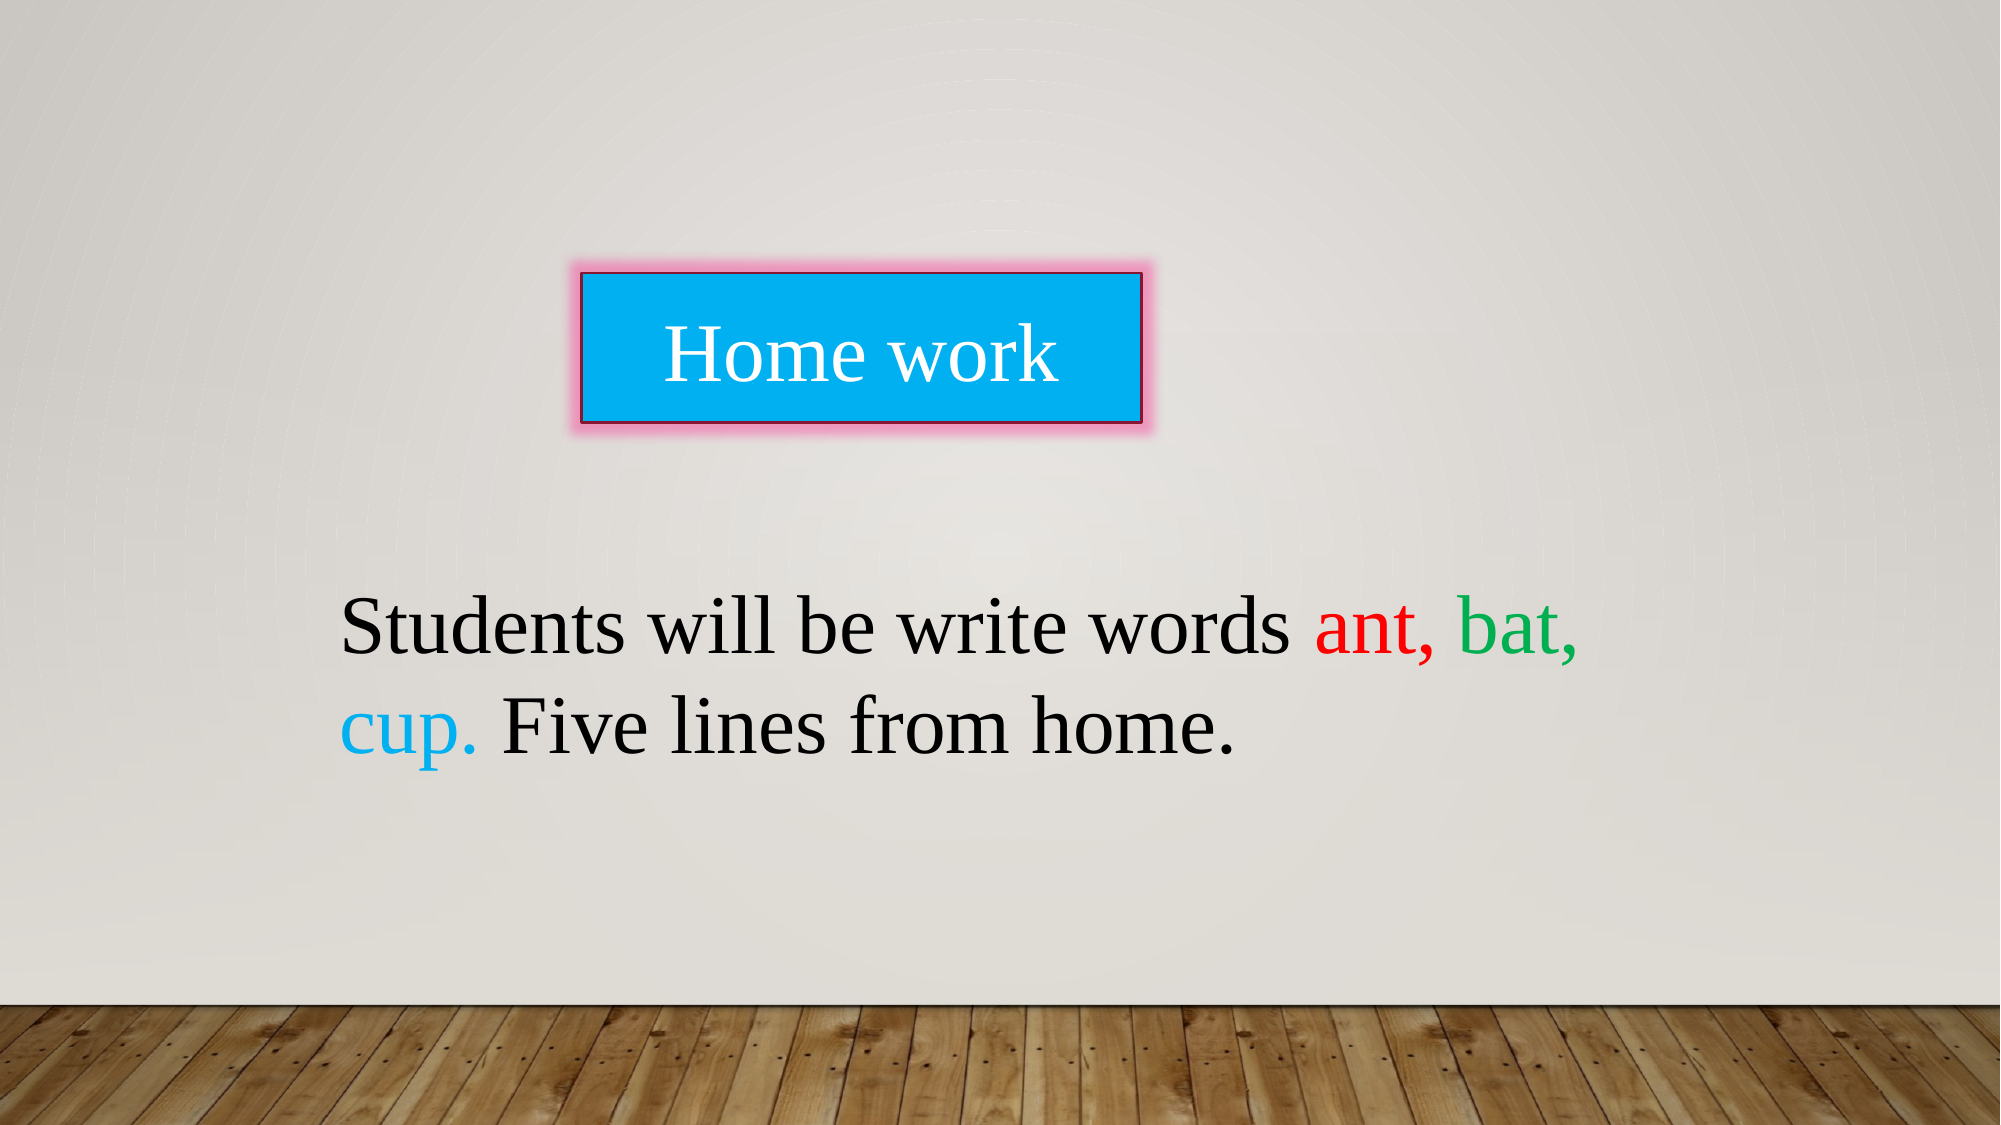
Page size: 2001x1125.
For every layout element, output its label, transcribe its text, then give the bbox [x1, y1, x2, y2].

text_box Home work [580, 272, 1143, 424]
text_box Students will be write words ant, bat, cup. Five lines from home. [324, 562, 1607, 778]
picture [0, 1005, 2000, 1125]
